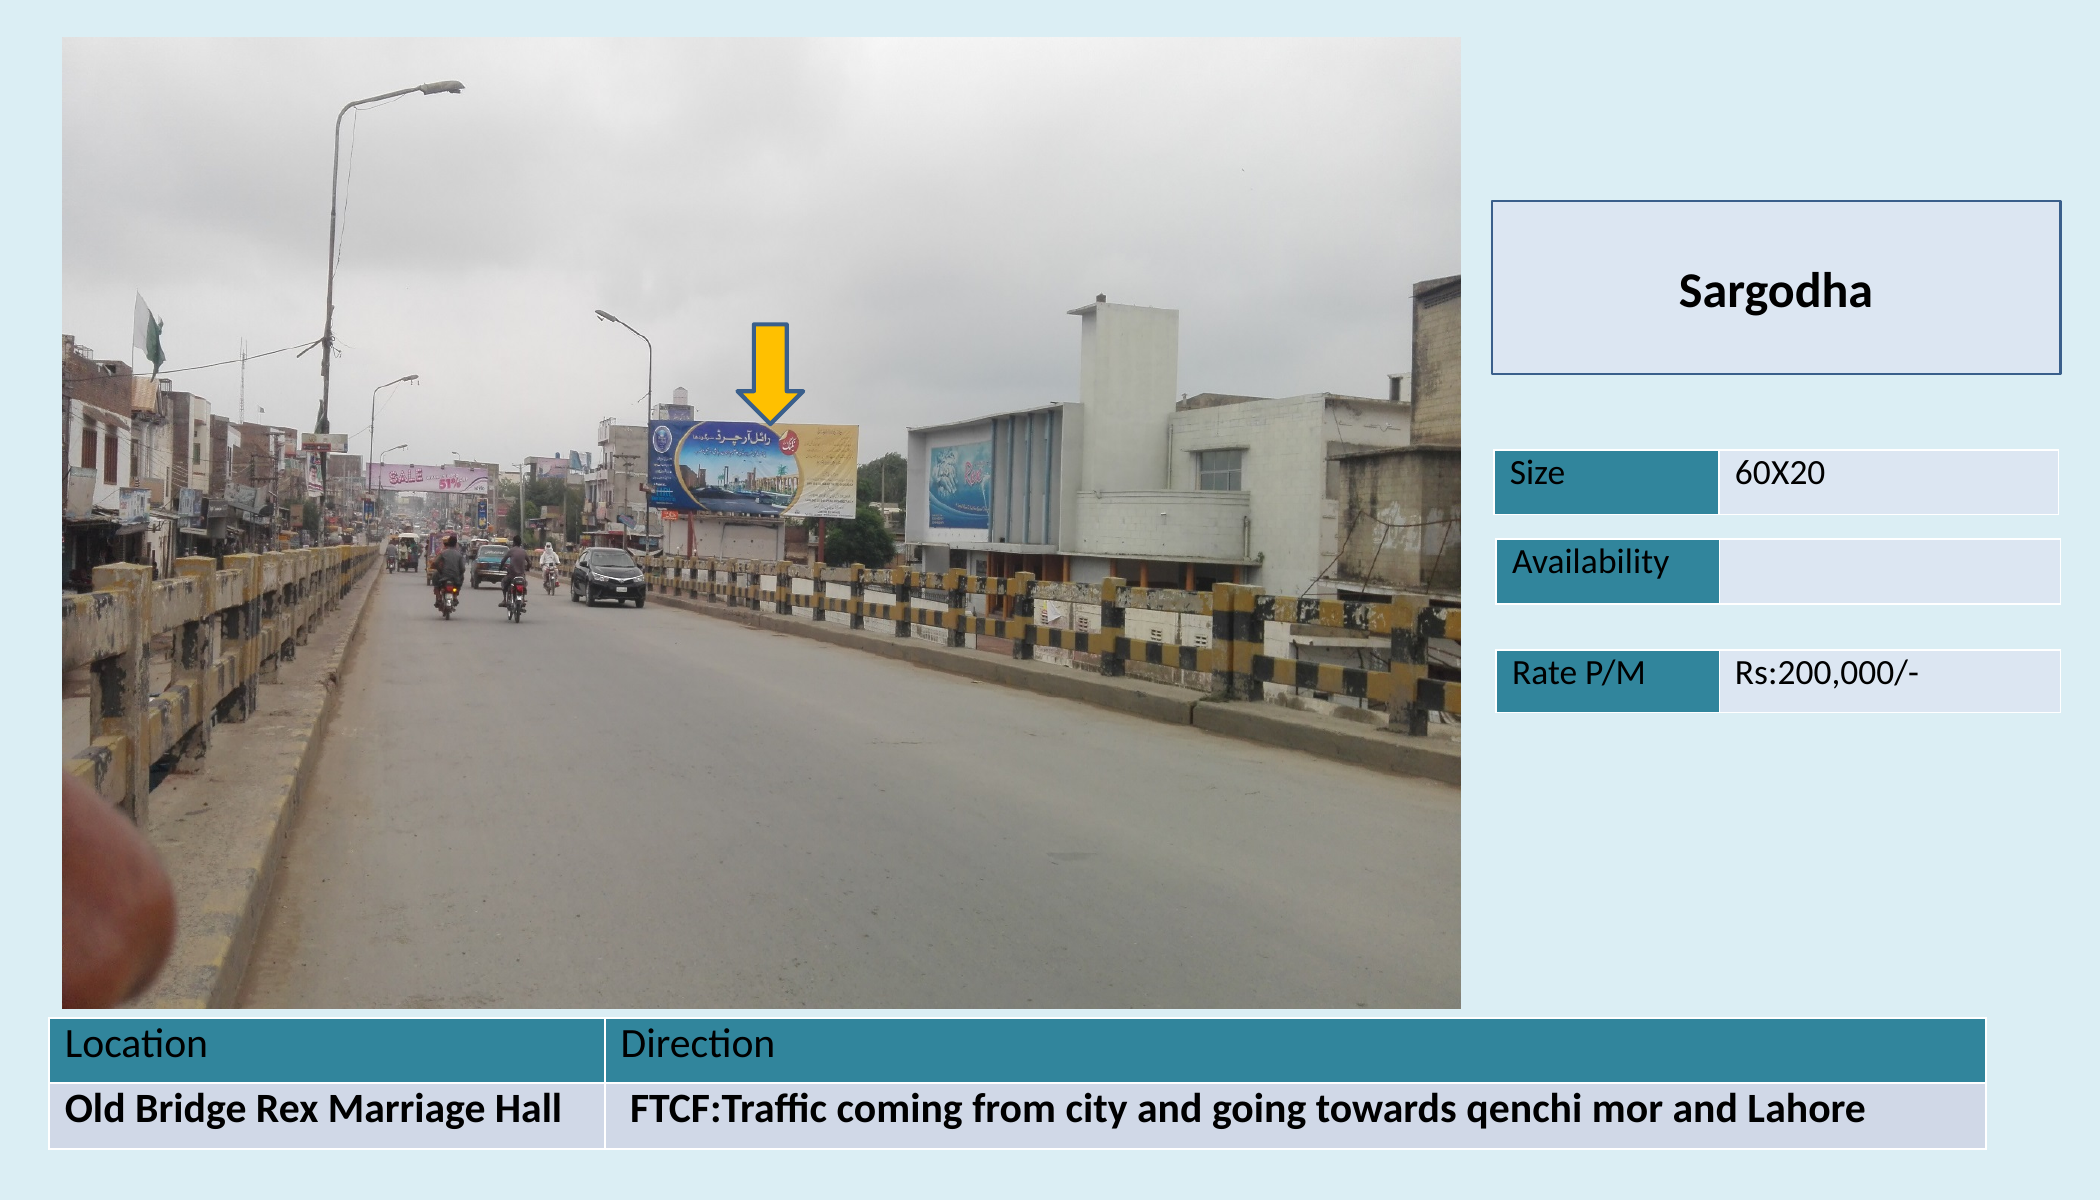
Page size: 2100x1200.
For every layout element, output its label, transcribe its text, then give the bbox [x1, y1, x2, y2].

table_header [1720, 540, 2060, 603]
table_header Rs:200,000/- [1720, 651, 2060, 712]
table_header Direction [606, 1019, 1985, 1082]
table_cell FTCF:Traffic coming from city and going towards qenchi mor and Lahore [606, 1084, 1985, 1148]
table_header Size [1495, 451, 1718, 514]
table_header Location [50, 1019, 604, 1082]
table_header 60X20 [1720, 451, 2058, 514]
table_cell Old Bridge Rex Marriage Hall [50, 1084, 604, 1148]
table_header Rate P/M [1497, 651, 1719, 712]
text_box Sargodha [1490, 199, 2063, 376]
picture [62, 37, 1461, 1009]
table_header Availability [1497, 540, 1719, 603]
